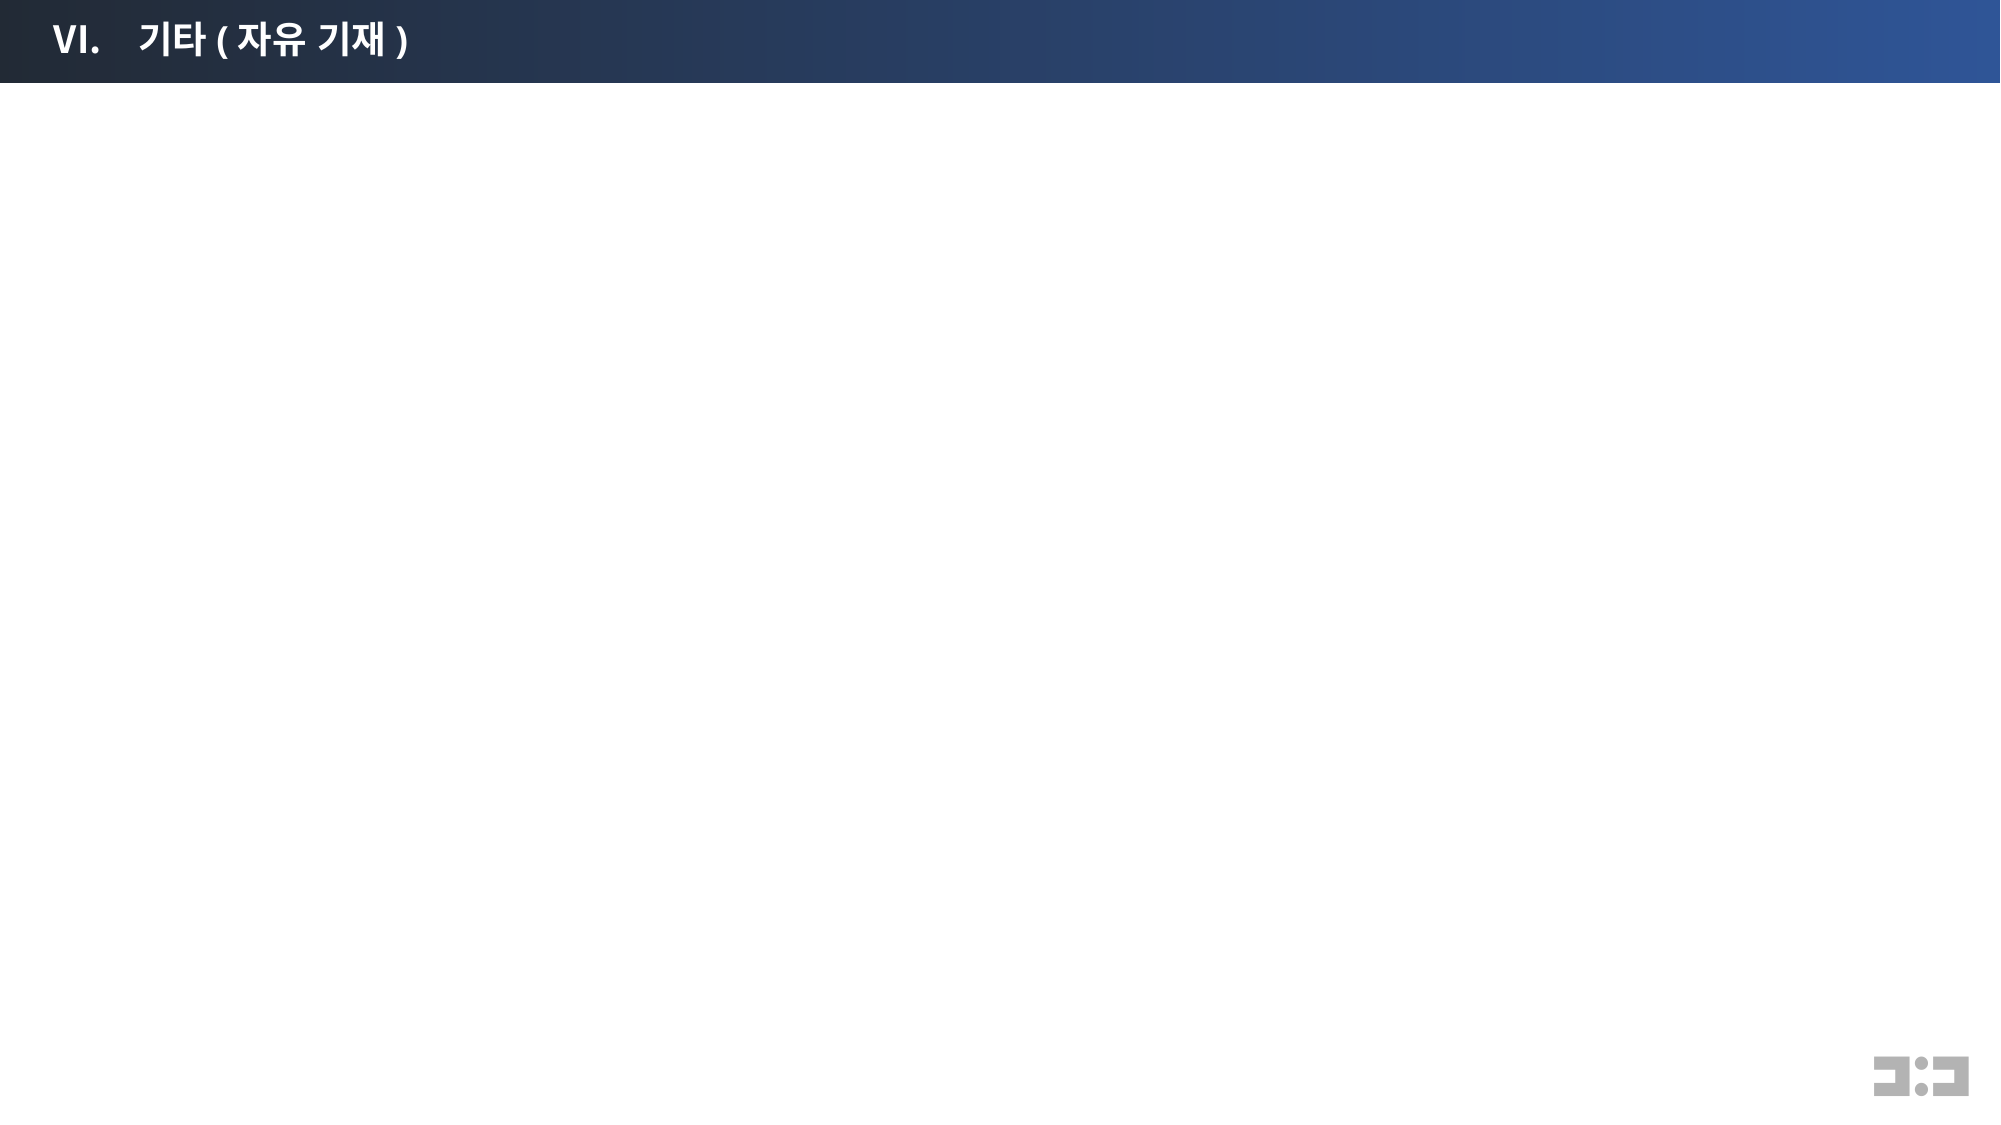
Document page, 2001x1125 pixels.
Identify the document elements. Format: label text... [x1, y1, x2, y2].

picture [1872, 1054, 1971, 1098]
list 기타(자유 기재) [38, 1, 1934, 82]
